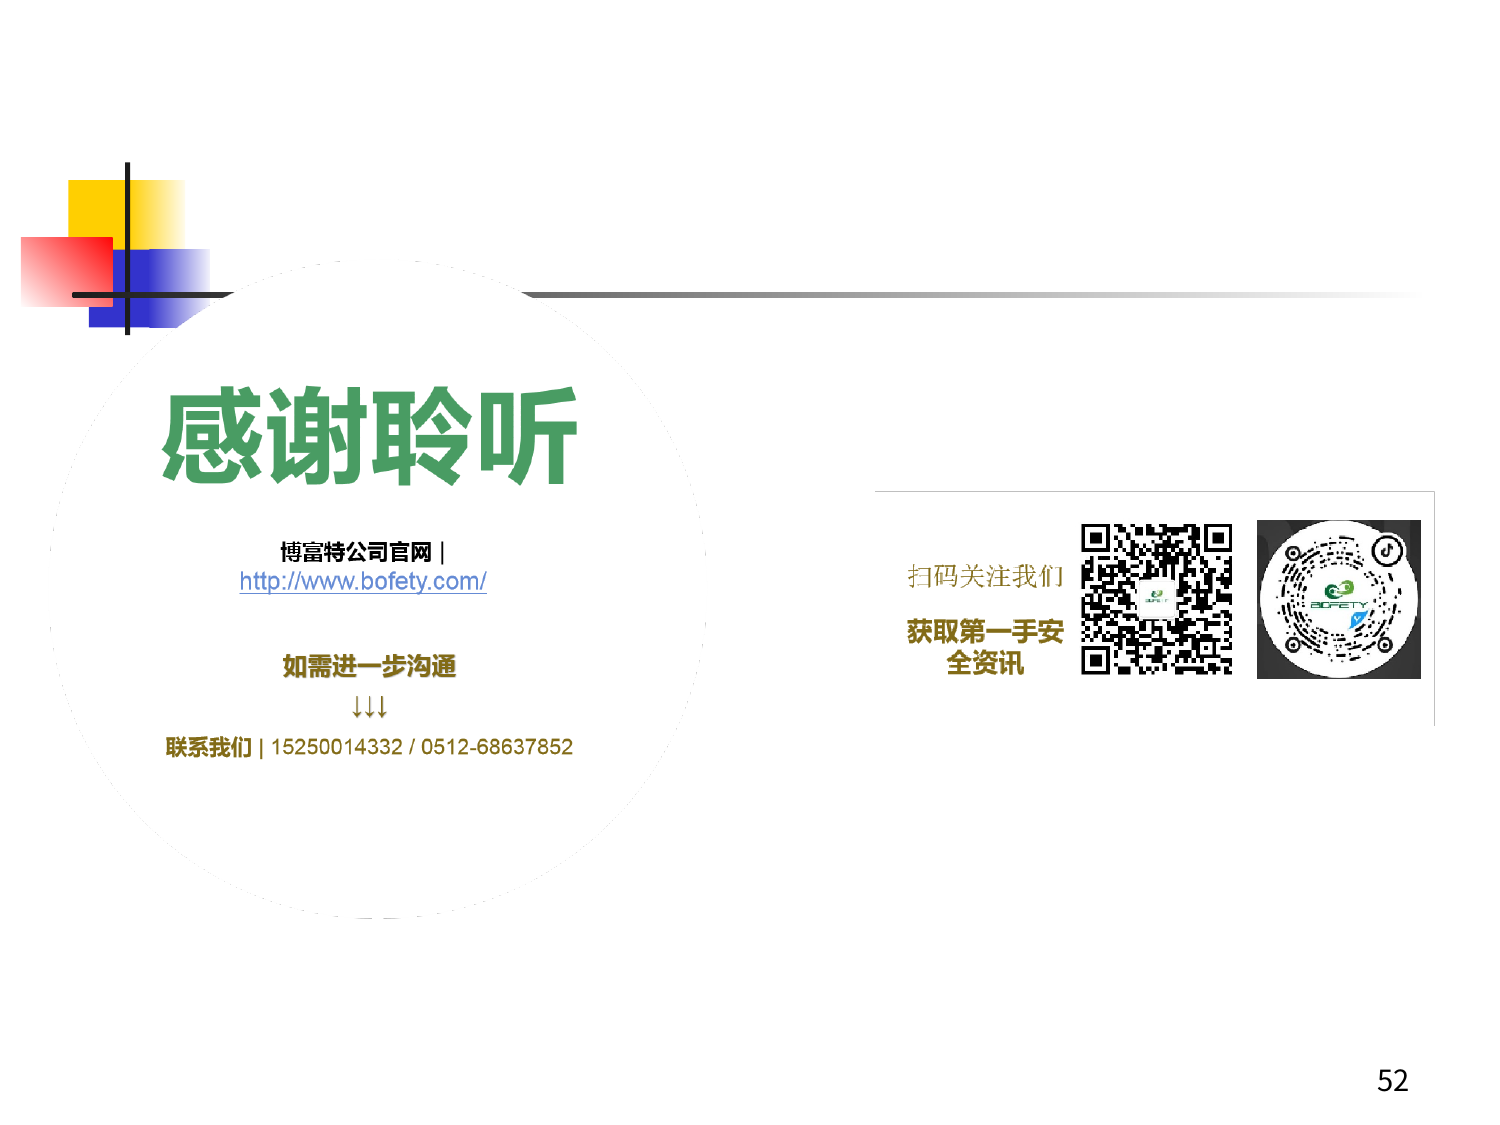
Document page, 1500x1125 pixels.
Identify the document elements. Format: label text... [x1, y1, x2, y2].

text_box <number> [1112, 1037, 1425, 1113]
picture [48, 259, 1435, 919]
